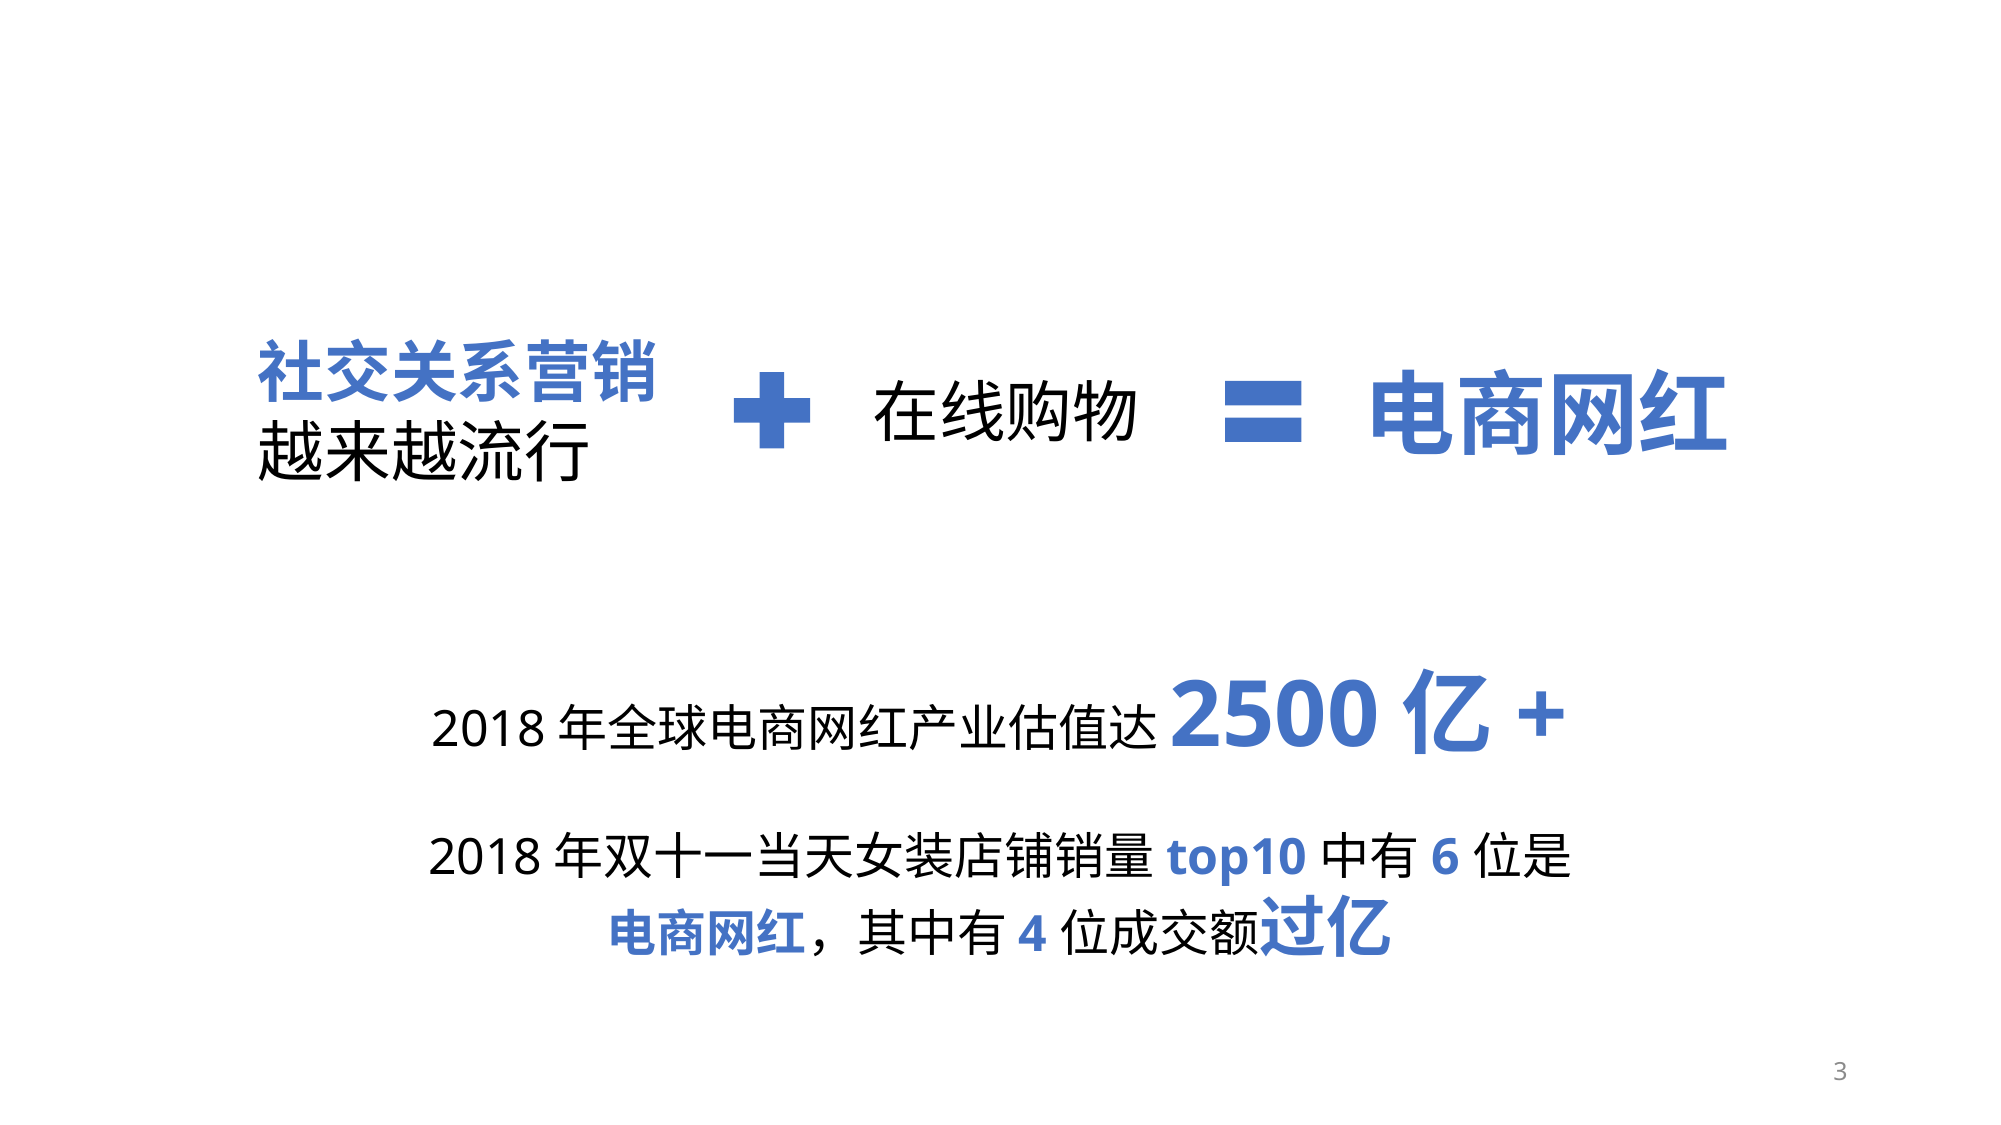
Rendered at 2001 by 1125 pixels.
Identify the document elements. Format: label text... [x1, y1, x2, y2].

text_box 社交关系营销越来越流行 [242, 322, 687, 497]
slide_number 3 [1412, 1042, 1863, 1103]
text_box [733, 371, 811, 449]
text_box [1224, 380, 1302, 406]
text_box 电商网红 [1348, 348, 1766, 474]
text_box [1224, 417, 1302, 443]
text_box 在线购物 [857, 362, 1178, 458]
text_box 2018年全球电商网红产业估值达2500亿+ 2018年双十一当天女装店铺销量top10中有6位是 电商网红，其中有4位成交额过亿 [394, 647, 1606, 972]
